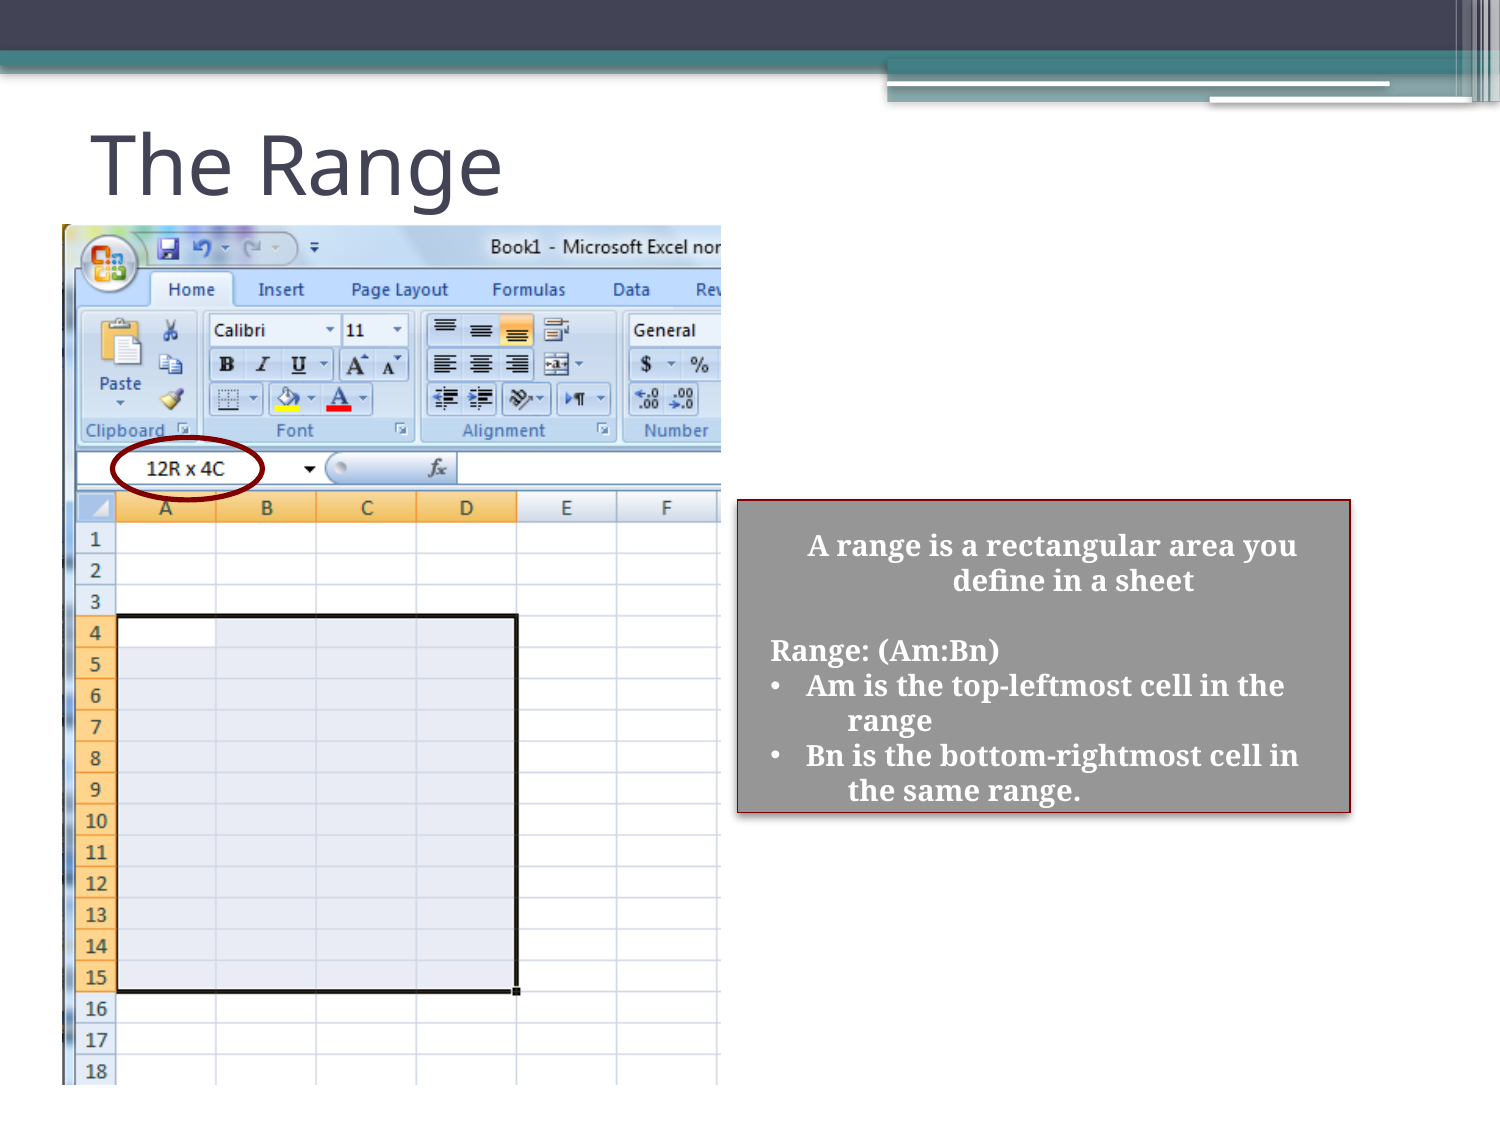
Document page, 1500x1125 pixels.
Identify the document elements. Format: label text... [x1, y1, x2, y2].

picture [62, 224, 721, 1085]
title The Range [74, 74, 1426, 251]
text_box A range is a rectangular area you define in a sheet Range: (Am:Bn) Am is the top-leftmost cell in the range Bn is the bottom-rightmost cell in the same range. [737, 499, 1350, 813]
